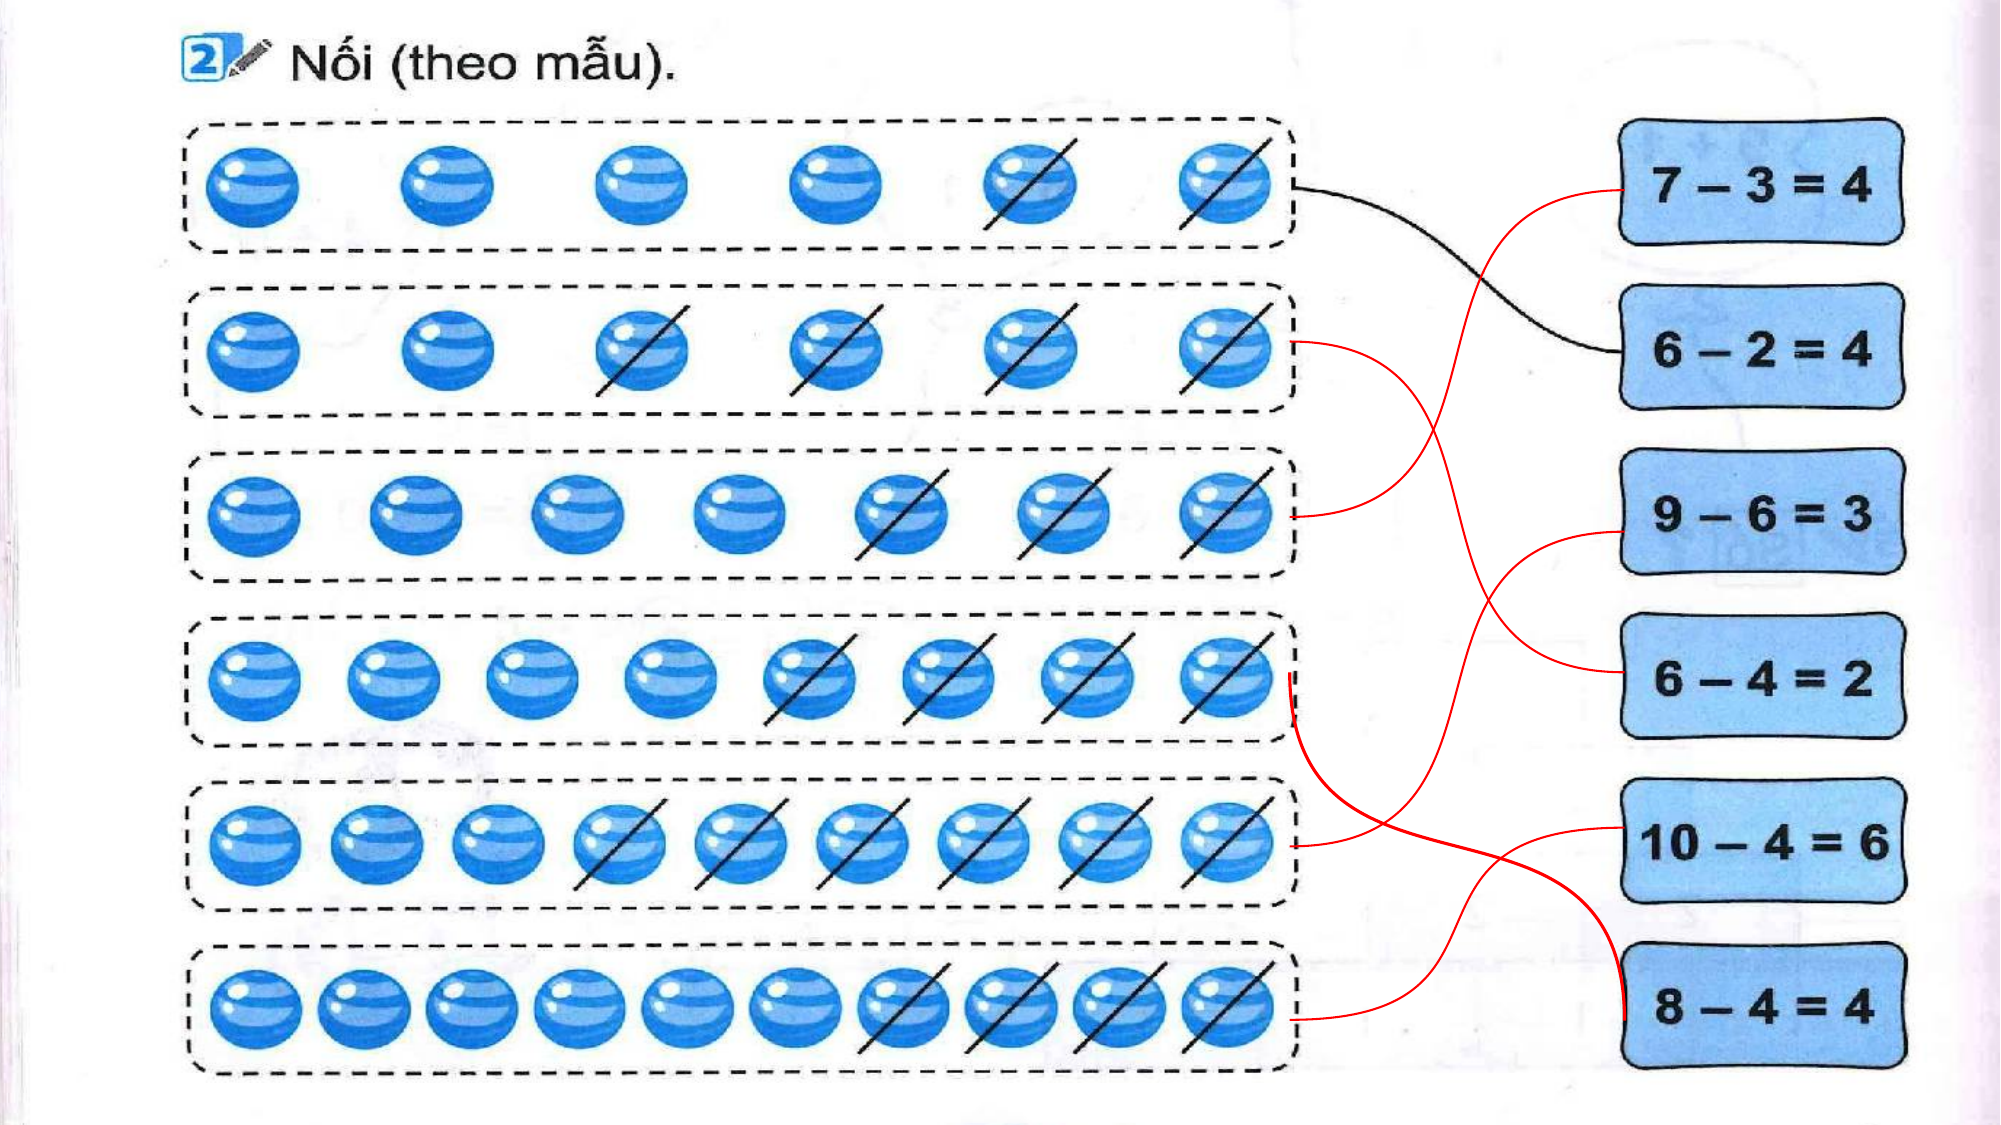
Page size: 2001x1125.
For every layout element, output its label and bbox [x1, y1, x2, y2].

text_box [1625, 678, 1632, 1014]
text_box [1289, 827, 1625, 1020]
text_box [1289, 190, 1625, 517]
text_box [1289, 531, 1625, 827]
text_box [1282, 678, 1289, 1014]
text_box [1289, 517, 1625, 531]
list [0, 0, 2000, 1125]
